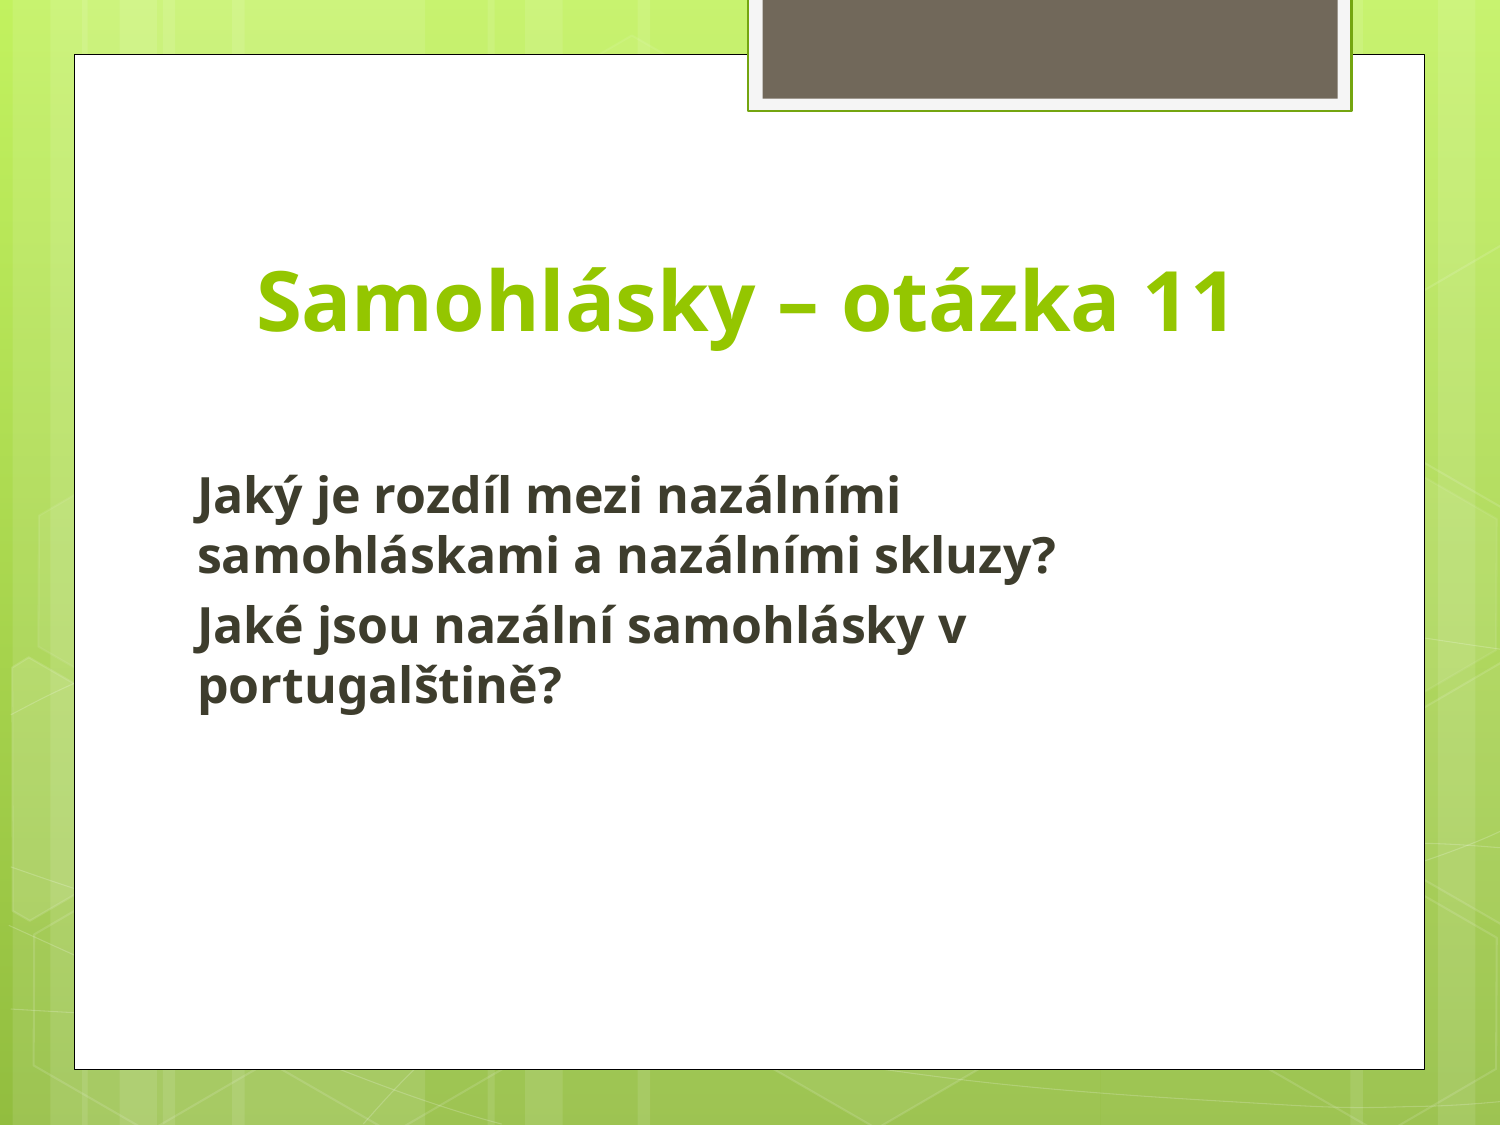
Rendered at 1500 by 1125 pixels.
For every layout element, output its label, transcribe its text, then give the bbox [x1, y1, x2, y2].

title Samohlásky – otázka 11 [171, 168, 1324, 357]
list Jaký je rozdíl mezi nazálními samohláskami a nazálními skluzy? Jaké jsou nazální samohlásky v portugalštině? [170, 456, 1258, 954]
